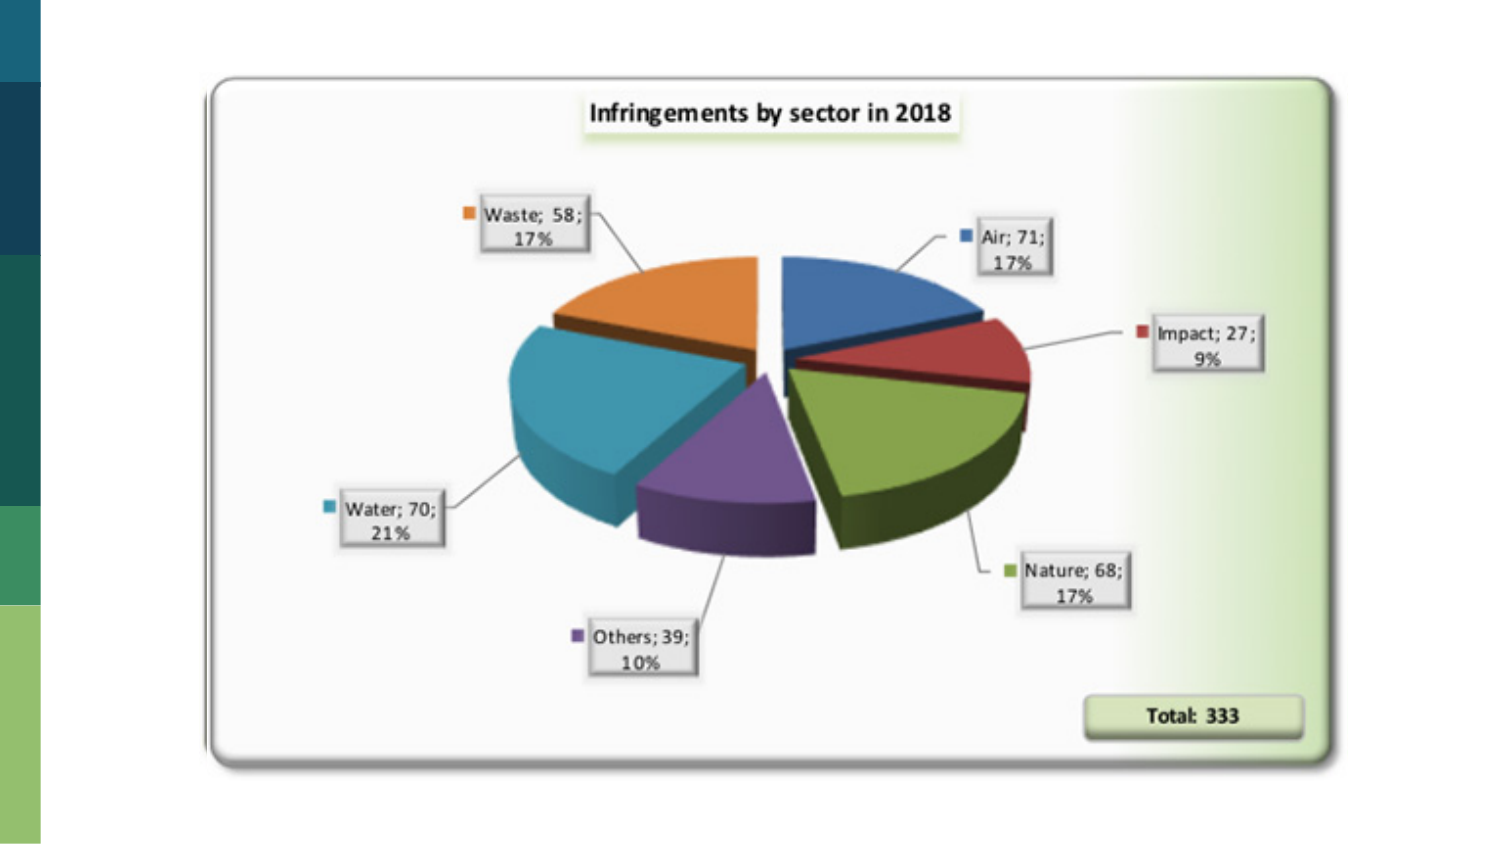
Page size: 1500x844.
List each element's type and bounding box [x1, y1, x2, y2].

picture [198, 72, 1348, 781]
